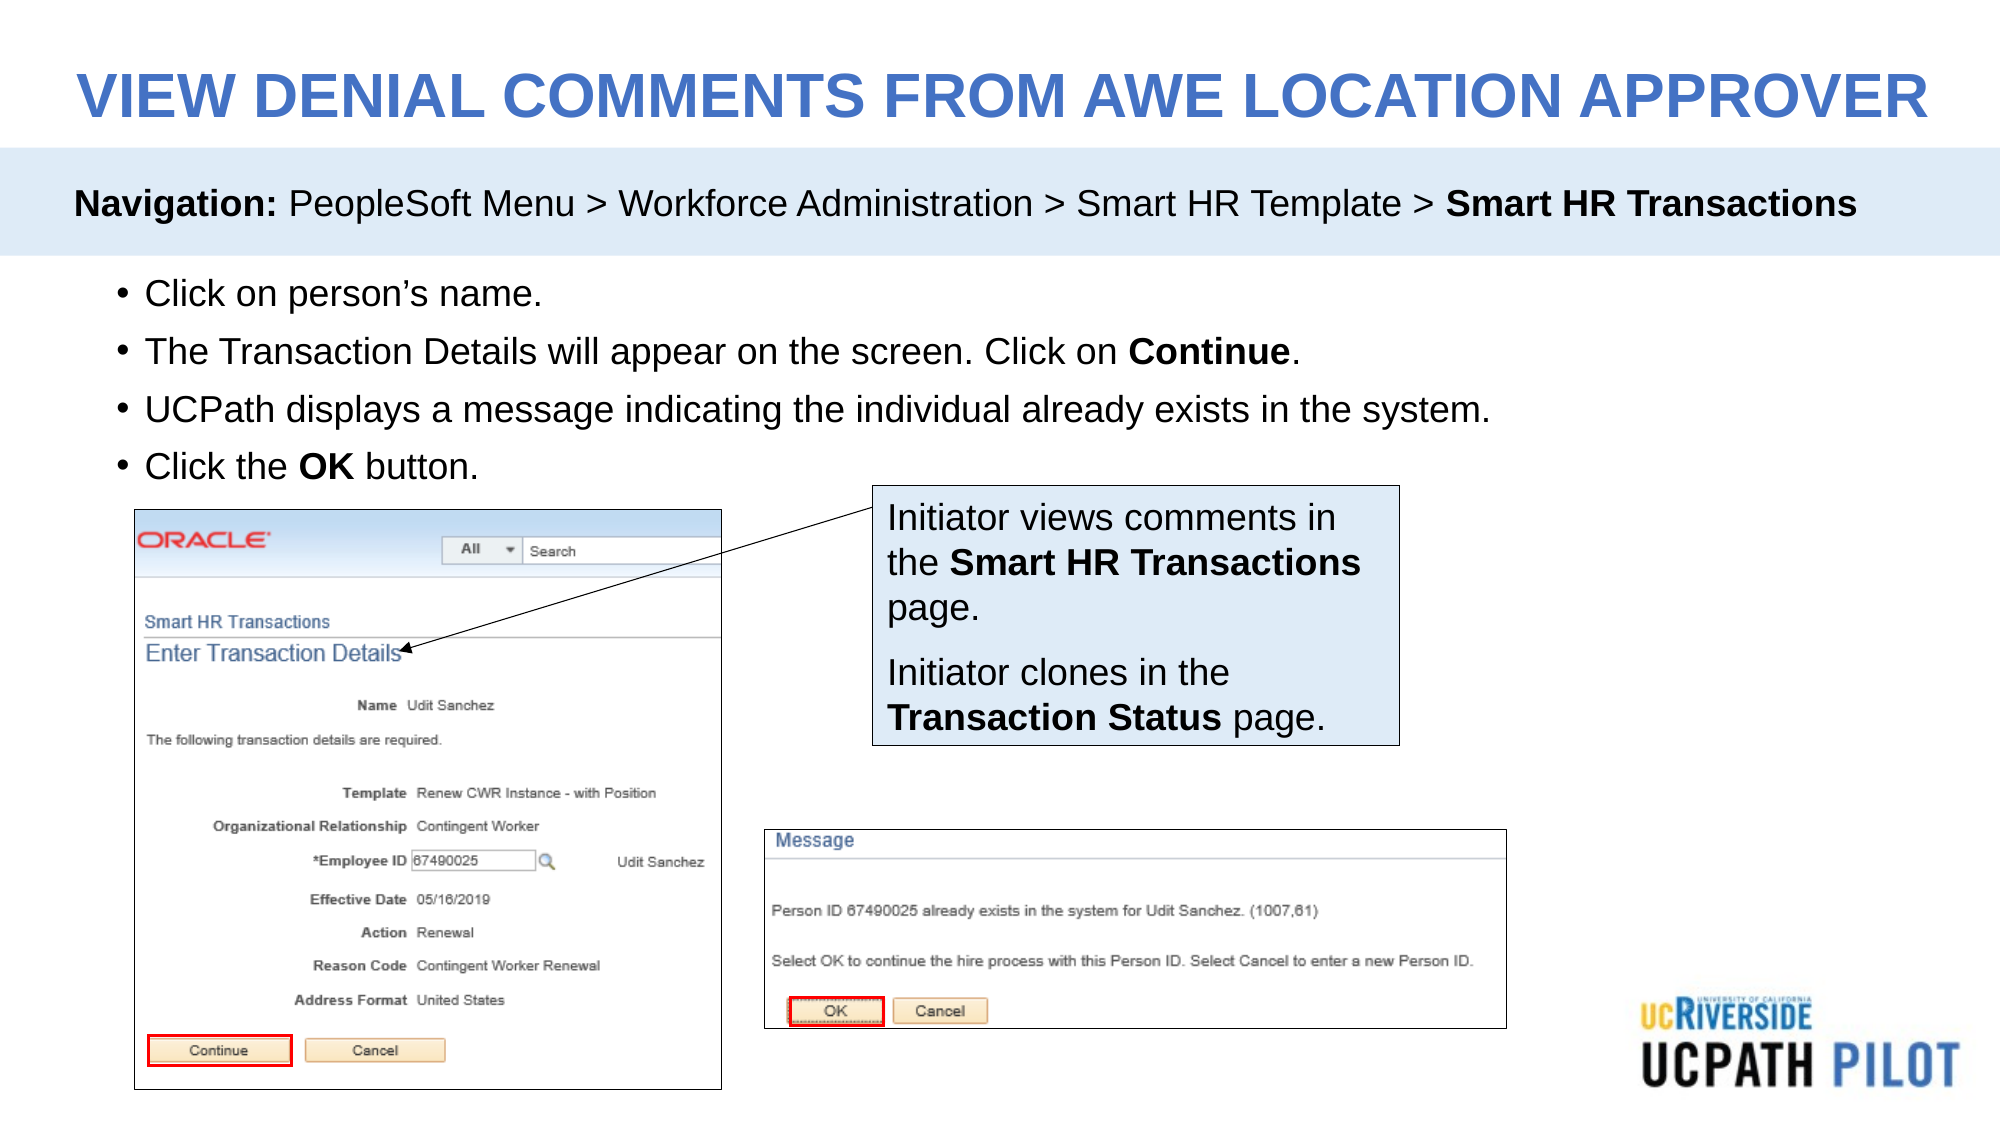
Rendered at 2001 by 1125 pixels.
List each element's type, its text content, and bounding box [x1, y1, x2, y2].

text_box Initiator views comments in the Smart HR Transactions page. Initiator clones in the Transaction Status page. [872, 485, 1400, 746]
title VIEW DENIAL COMMENTS FROM AWE LOCATION APPROVER [62, 48, 2000, 146]
text_box Click on person’s name. The Transaction Details will appear on the screen. Click on Continue. UCPath displays a message indicating the individual already exists in the system. Click the OK button. [101, 262, 1893, 495]
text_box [764, 829, 1507, 1029]
text_box Navigation: PeopleSoft Menu > Workforce Administration > Smart HR Template > Smart HR Transactions [23, 171, 1952, 232]
picture [0, 0, 2001, 1125]
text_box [399, 507, 873, 652]
text_box [0, 146, 2000, 257]
